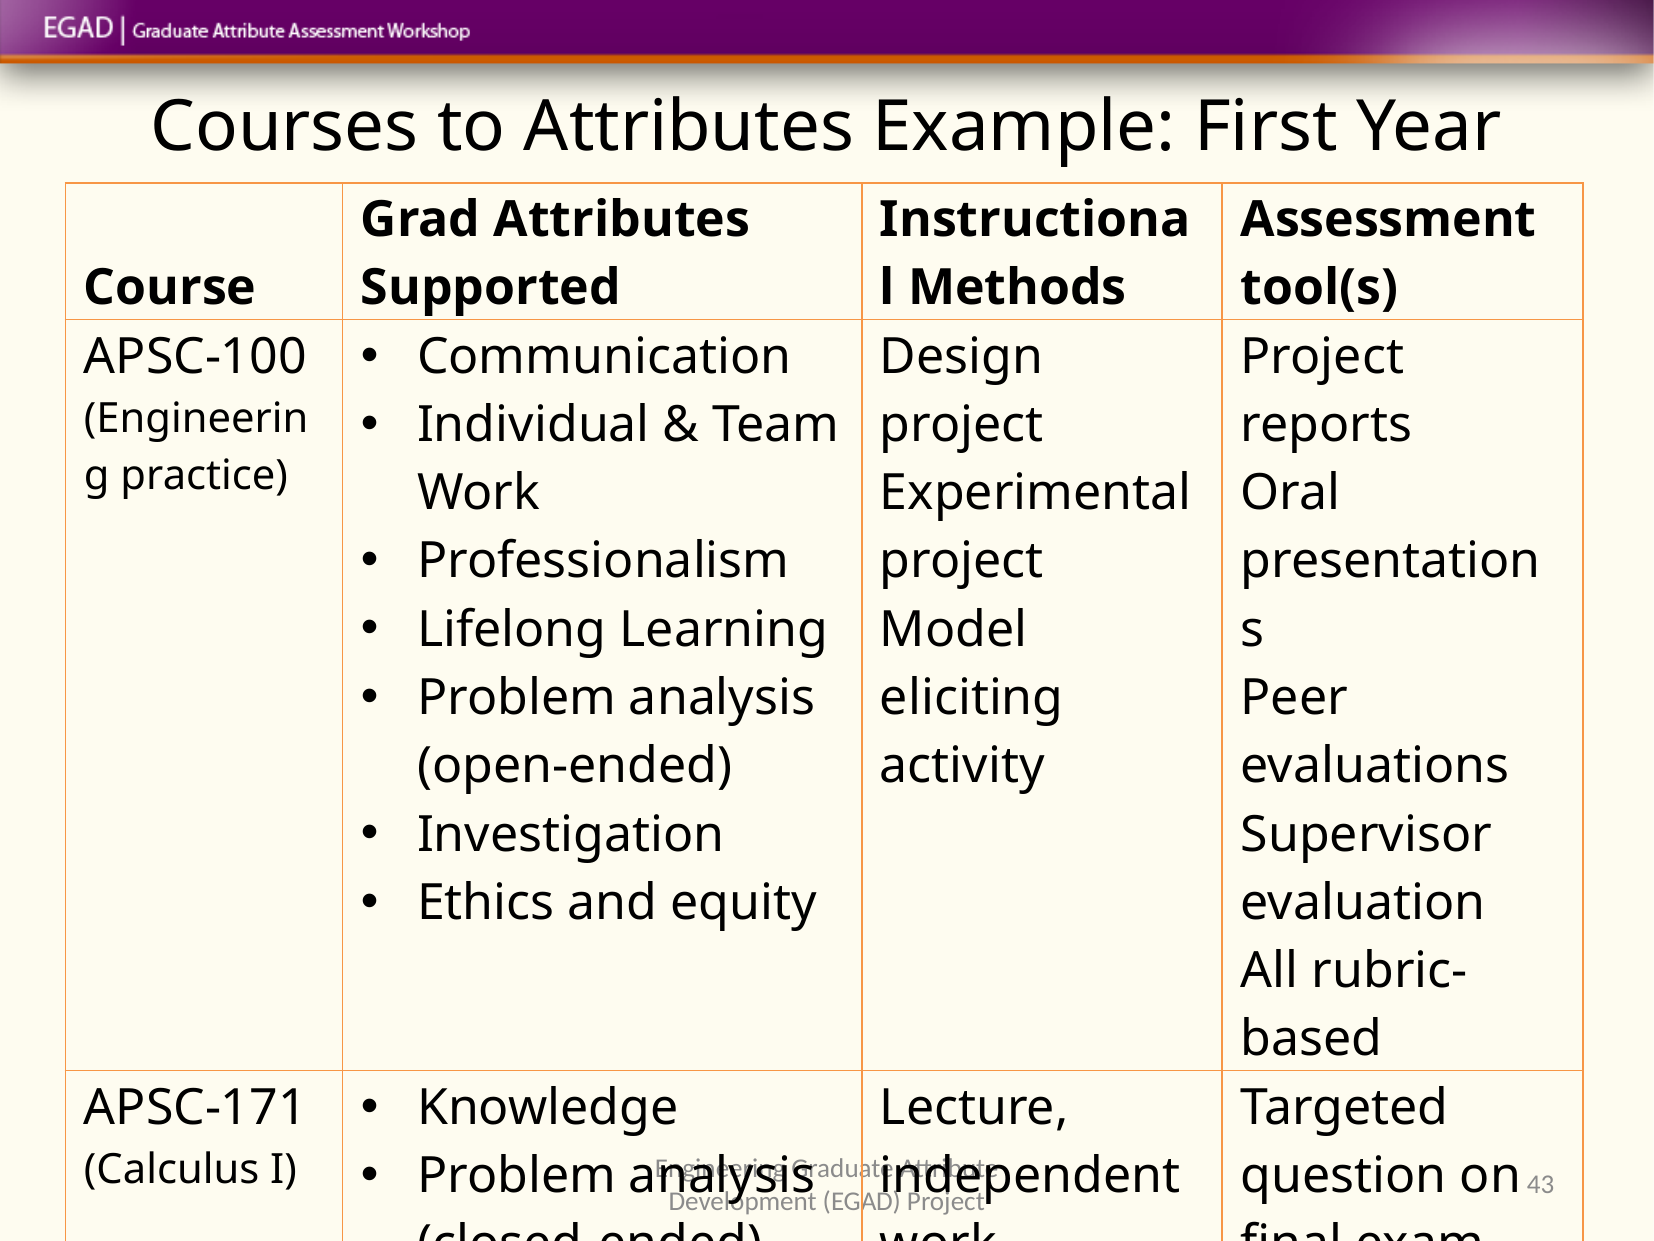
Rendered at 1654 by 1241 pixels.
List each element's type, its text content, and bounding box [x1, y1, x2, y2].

table_cell Design project Experimental project Model eliciting activity [863, 320, 1221, 1070]
table_cell APSC-171 (Calculus I) [66, 1071, 342, 1241]
table_header Instructional Methods [863, 184, 1221, 319]
table_cell APSC-100 (Engineering practice) [66, 320, 342, 1070]
table_cell Communication Individual & Team Work Professionalism Lifelong Learning Problem analysis (open-ended) Investigation Ethics and equity [343, 320, 861, 1070]
table_cell Lecture, independent work [863, 1071, 1221, 1241]
table_cell Knowledge Problem analysis (closed-ended) [343, 1071, 861, 1241]
table_header Grad Attributes Supported [343, 184, 861, 319]
title Courses to Attributes Example: First Year [82, 49, 1571, 182]
table_cell Project reports Oral presentations Peer evaluations Supervisor evaluation All rubric-based [1223, 320, 1582, 1070]
table_cell Targeted question on final exam [1223, 1071, 1582, 1241]
table_header Course [66, 184, 342, 319]
table_header Assessment tool(s) [1223, 184, 1582, 319]
picture [0, 0, 1654, 1241]
